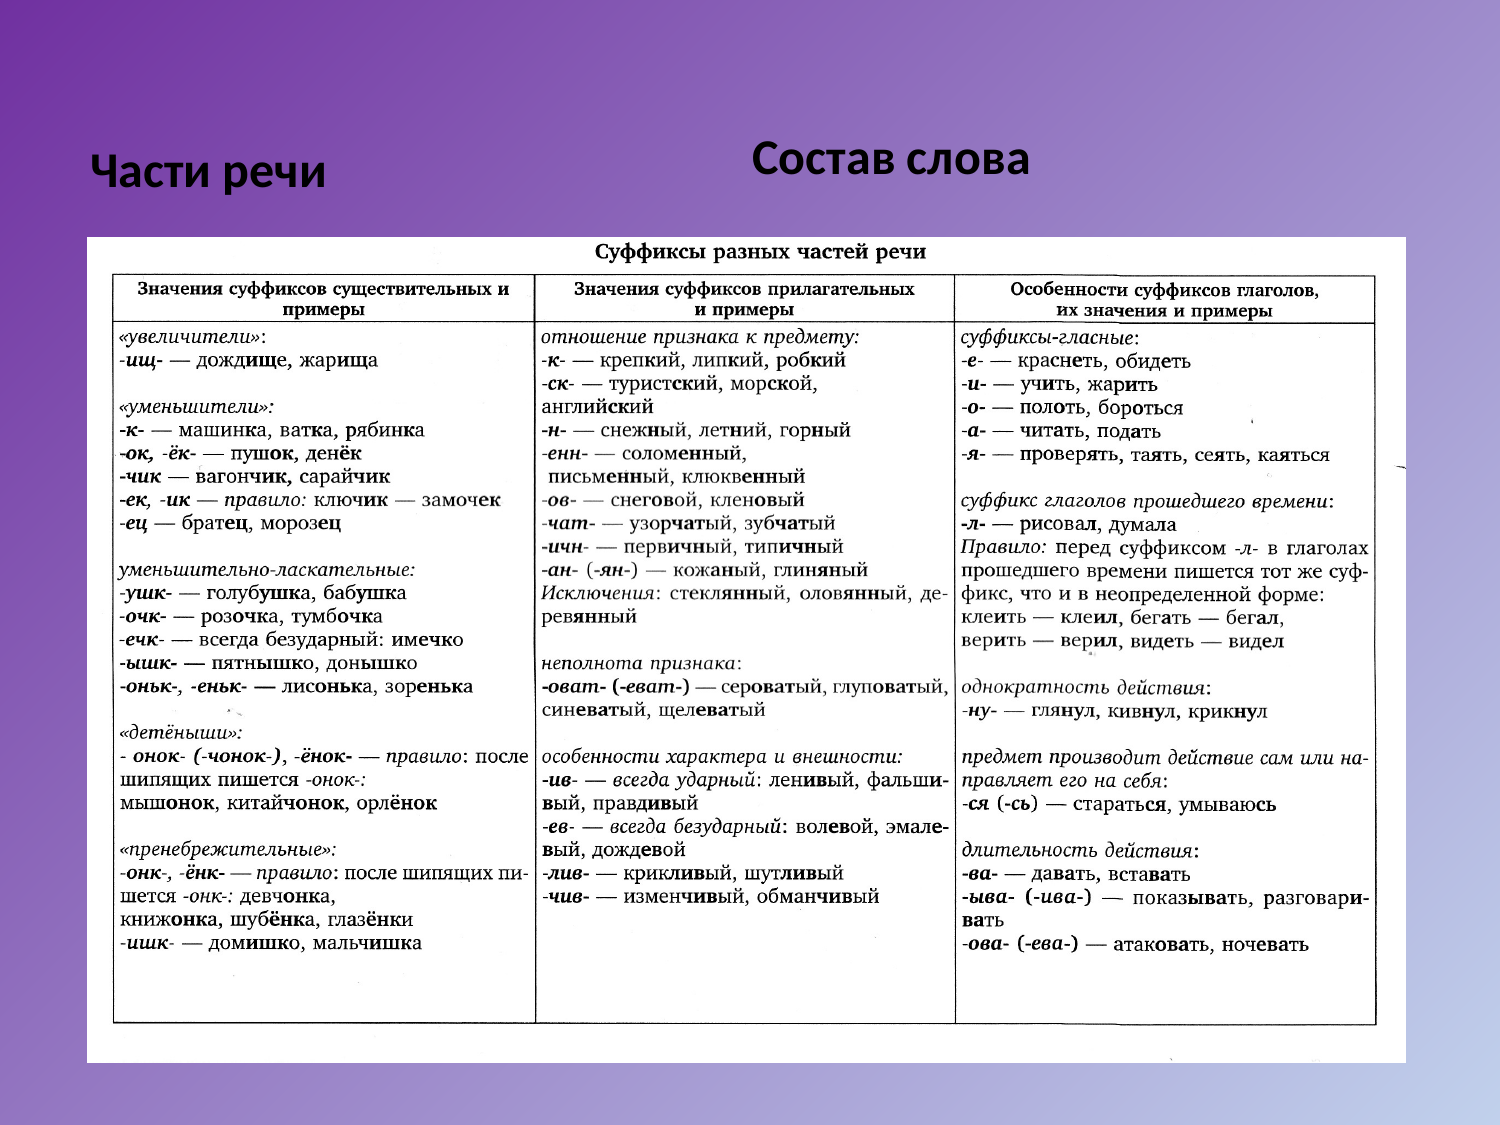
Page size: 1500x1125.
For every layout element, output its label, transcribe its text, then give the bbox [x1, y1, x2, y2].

list Состав слова [737, 87, 1401, 193]
list Части речи [75, 99, 738, 205]
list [87, 237, 1406, 1063]
